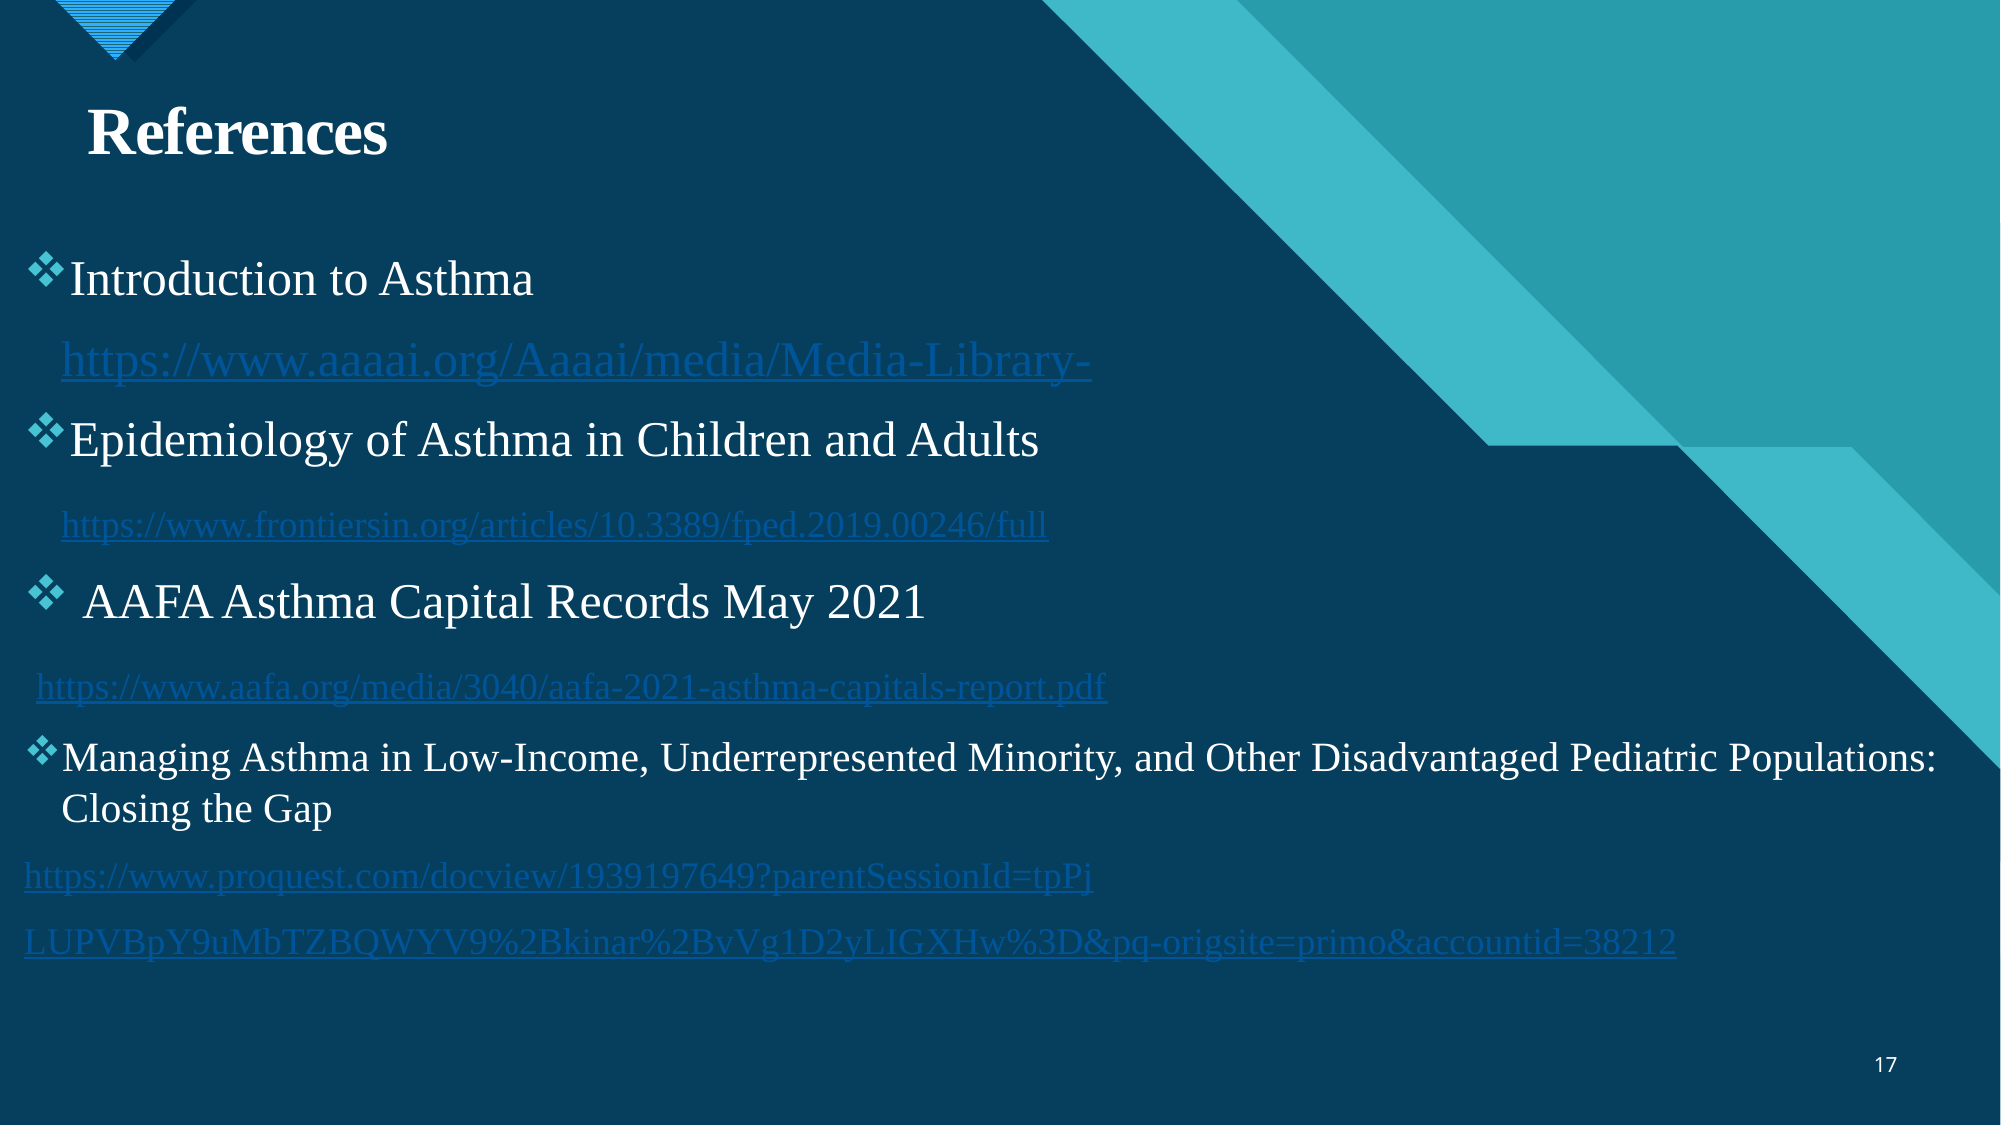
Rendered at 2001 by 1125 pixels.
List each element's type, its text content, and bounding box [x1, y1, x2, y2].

list Introduction to Asthma https://www.aaaai.org/Aaaai/media/Media-Library- Epidemiology of Asthma in Children and Adults https://www.frontiersin.org/articles/10.3389/fped.2019.00246/full AAFA Asthma Capital Records May 2021 https://www.aafa.org/media/3040/aafa-2021-asthma-capitals-report.pdf Managing Asthma in Low-Income, Underrepresented Minority, and Other Disadvantaged Pediatric Populations: Closing the Gap https://www.proquest.com/docview/1939197649?parentSessionId=tpPj LUPVBpY9uMbTZBQWYV9%2Bkinar%2BvVg1D2yLIGXHw%3D&pq-origsite=primo&accountid=38212 [8, 176, 2000, 1063]
title References [72, 89, 1913, 176]
slide_number 17 [1845, 1063, 1913, 1096]
